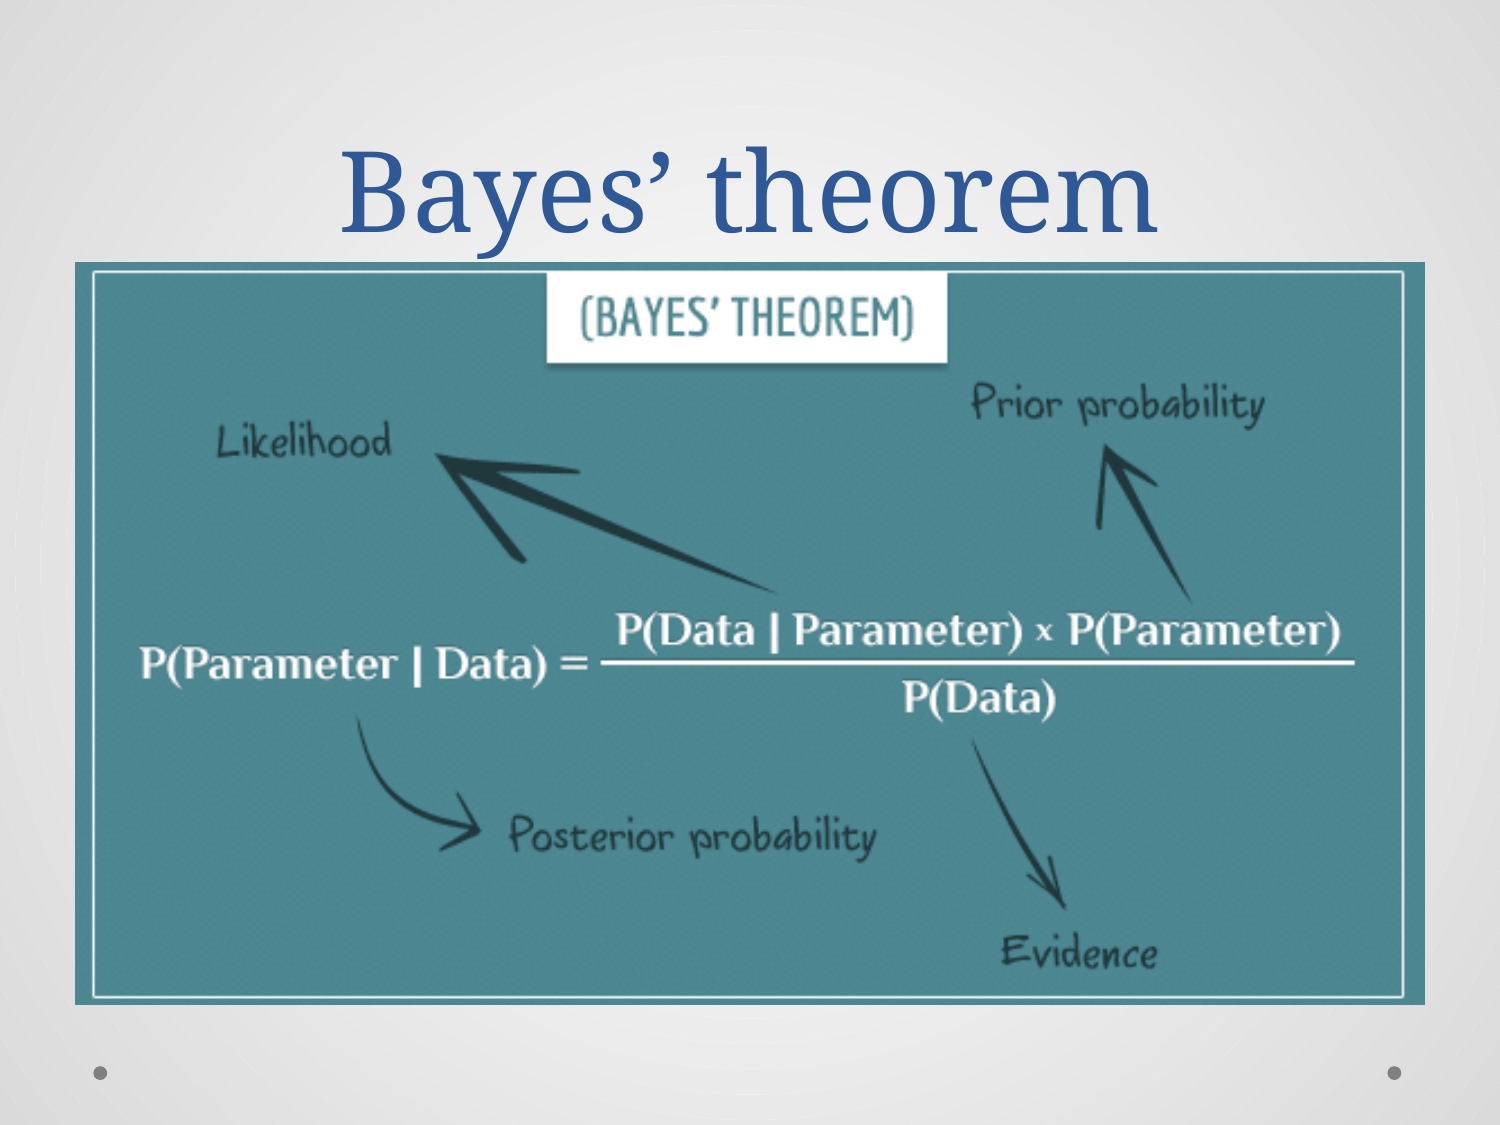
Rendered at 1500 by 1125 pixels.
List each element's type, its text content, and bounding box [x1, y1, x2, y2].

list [74, 262, 1426, 1006]
title Bayes’ theorem [75, 0, 1425, 261]
